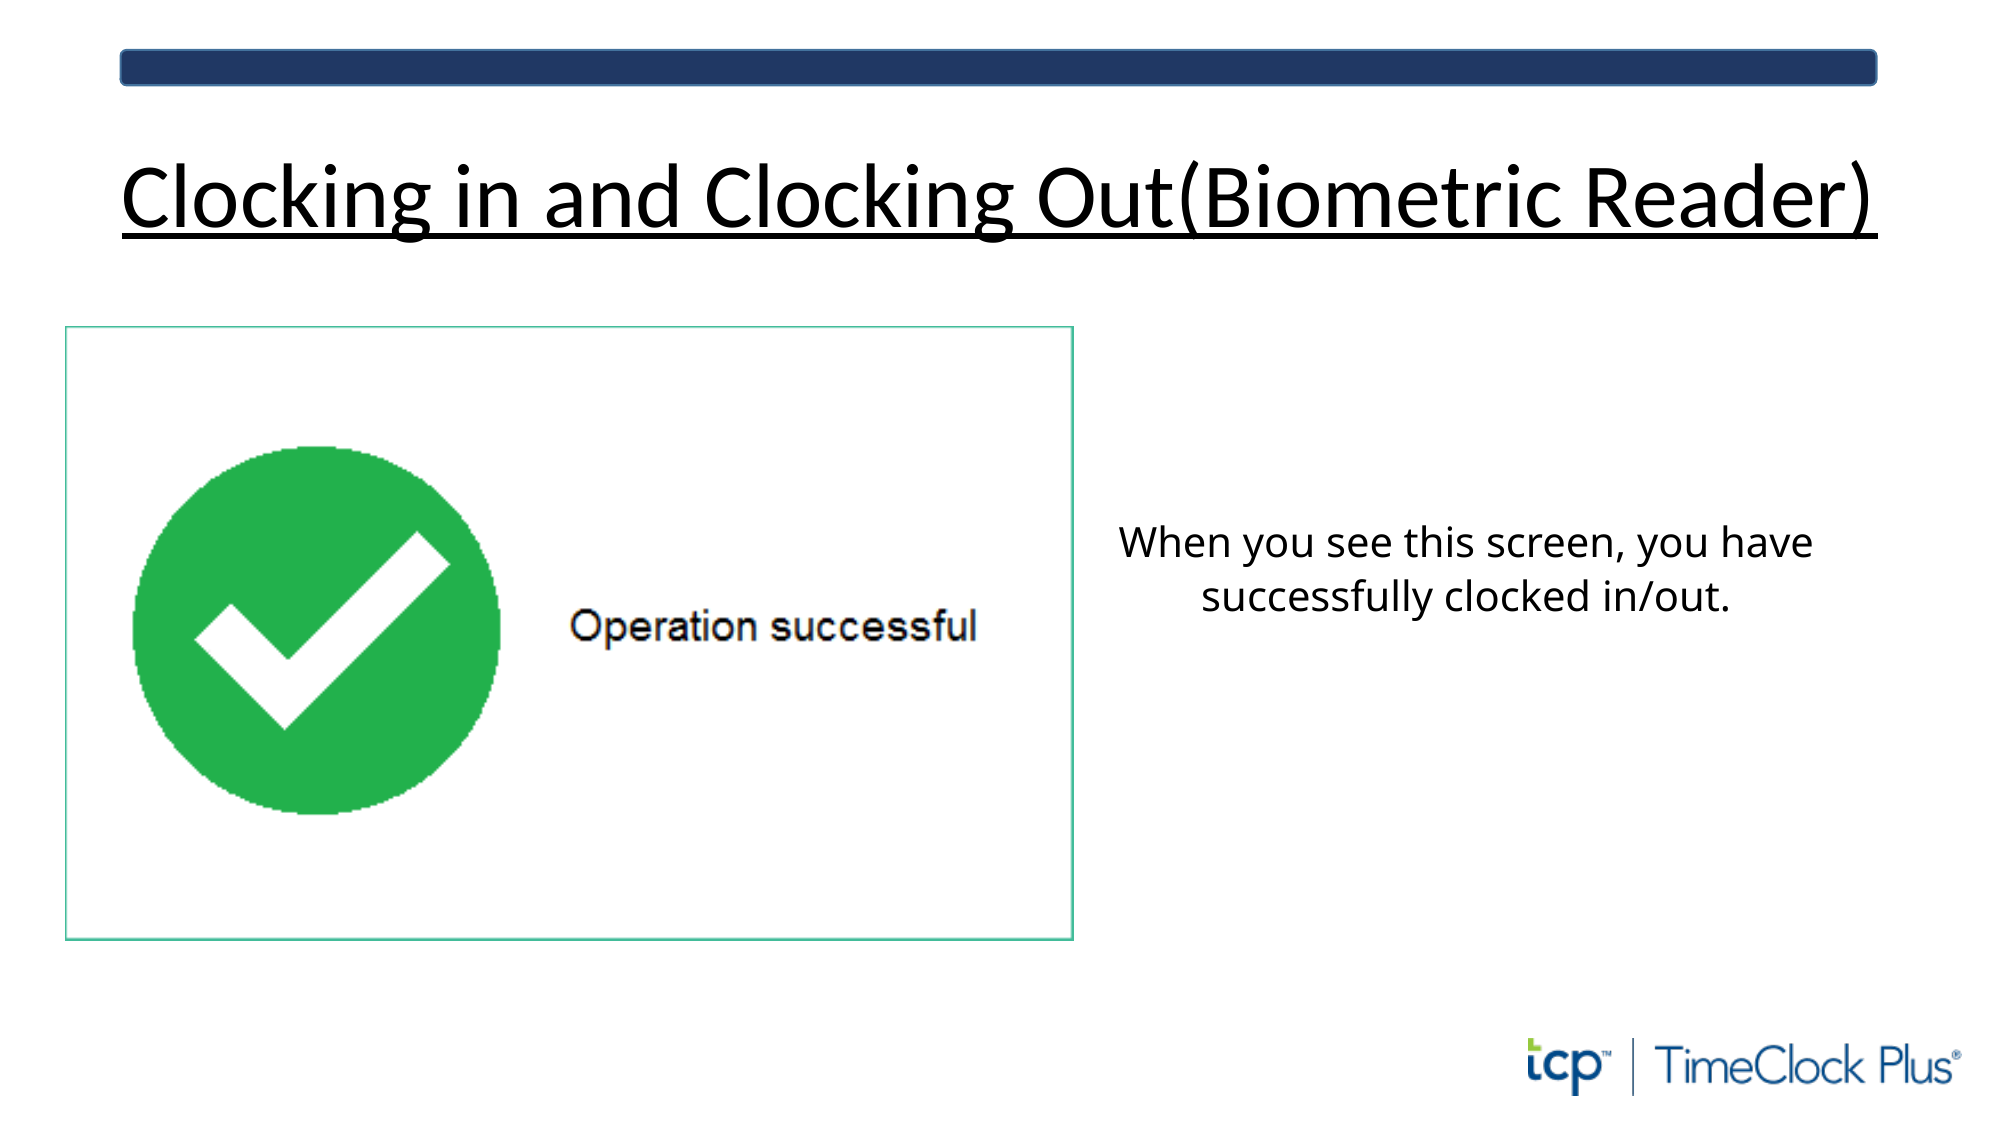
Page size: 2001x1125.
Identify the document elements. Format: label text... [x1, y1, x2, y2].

text_box When you see this screen, you have successfully clocked in/out. [1070, 259, 1863, 873]
text_box [119, 48, 1878, 87]
picture [1528, 1038, 1962, 1096]
picture [65, 326, 1074, 941]
text_box Clocking in and Clocking Out(Biometric Reader) [101, 128, 1899, 254]
